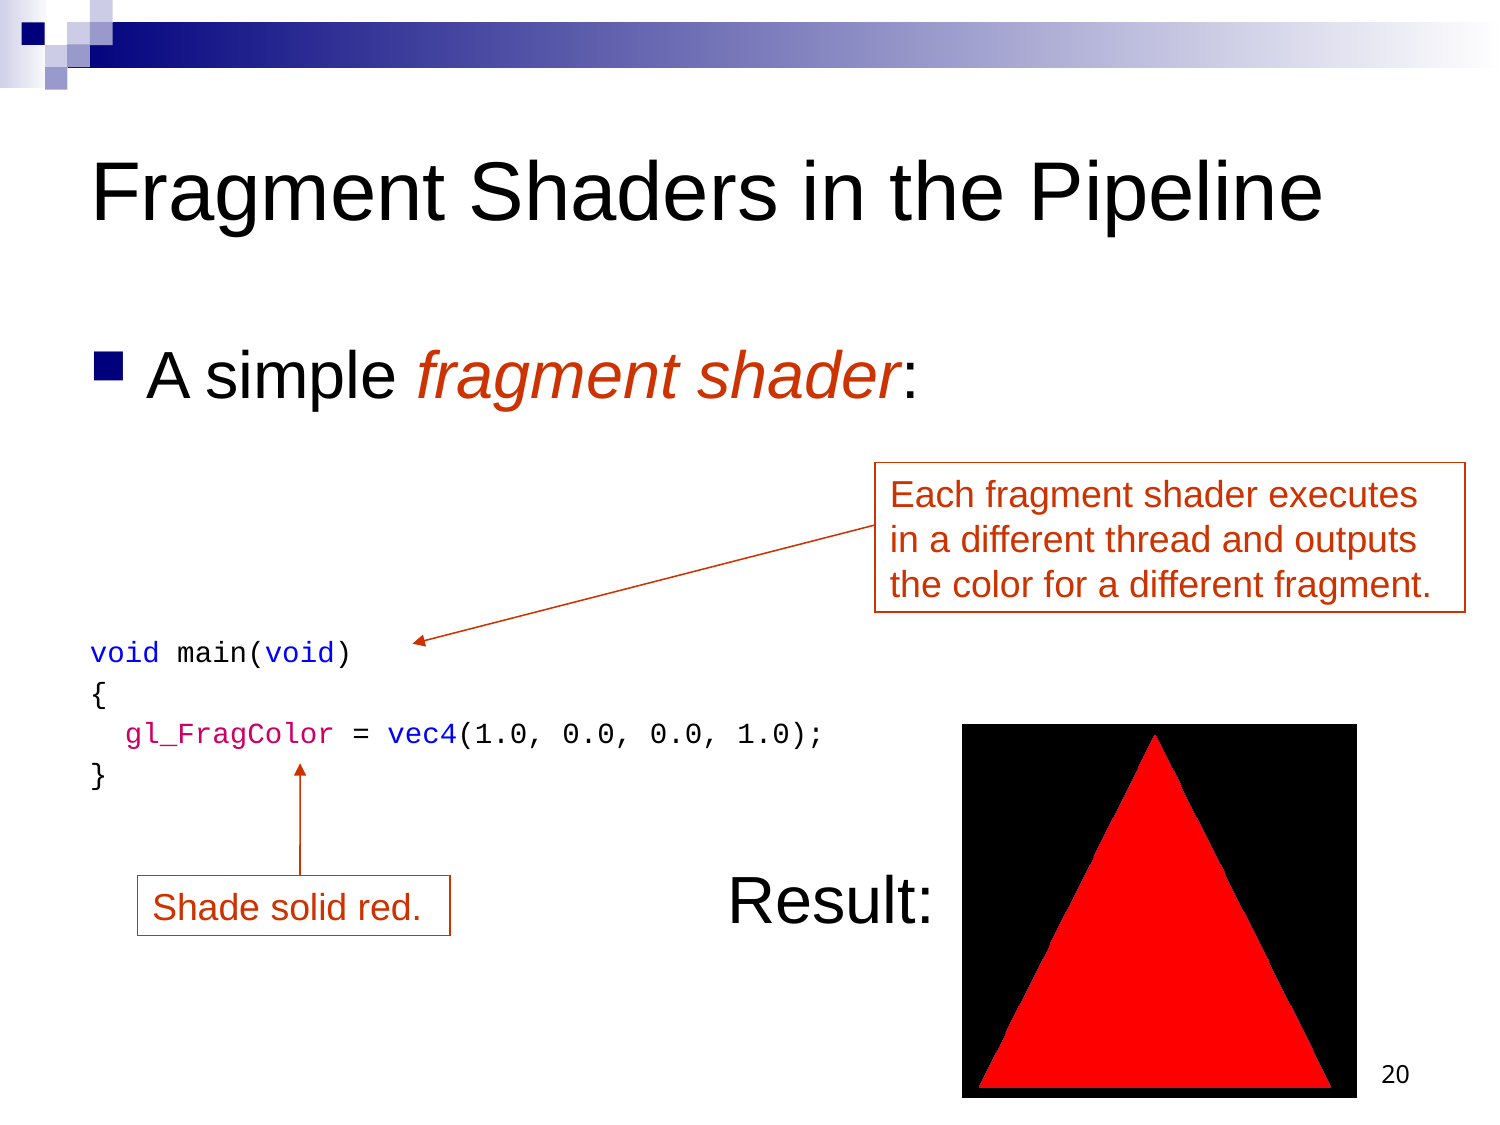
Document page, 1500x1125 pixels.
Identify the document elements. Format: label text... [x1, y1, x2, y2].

text_box Each fragment shader executes in a different thread and outputs the color for a different fragment. [874, 462, 1465, 613]
slide_number 20 [1360, 1025, 1425, 1100]
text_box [712, 724, 1357, 1098]
text_box A simple fragment shader: [74, 324, 1425, 963]
title Fragment Shaders in the Pipeline [75, 75, 1425, 300]
text_box void main(void) { gl_FragColor = vec4(1.0, 0.0, 0.0, 1.0); } [75, 462, 1463, 1125]
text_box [137, 762, 451, 938]
text_box [412, 524, 875, 647]
